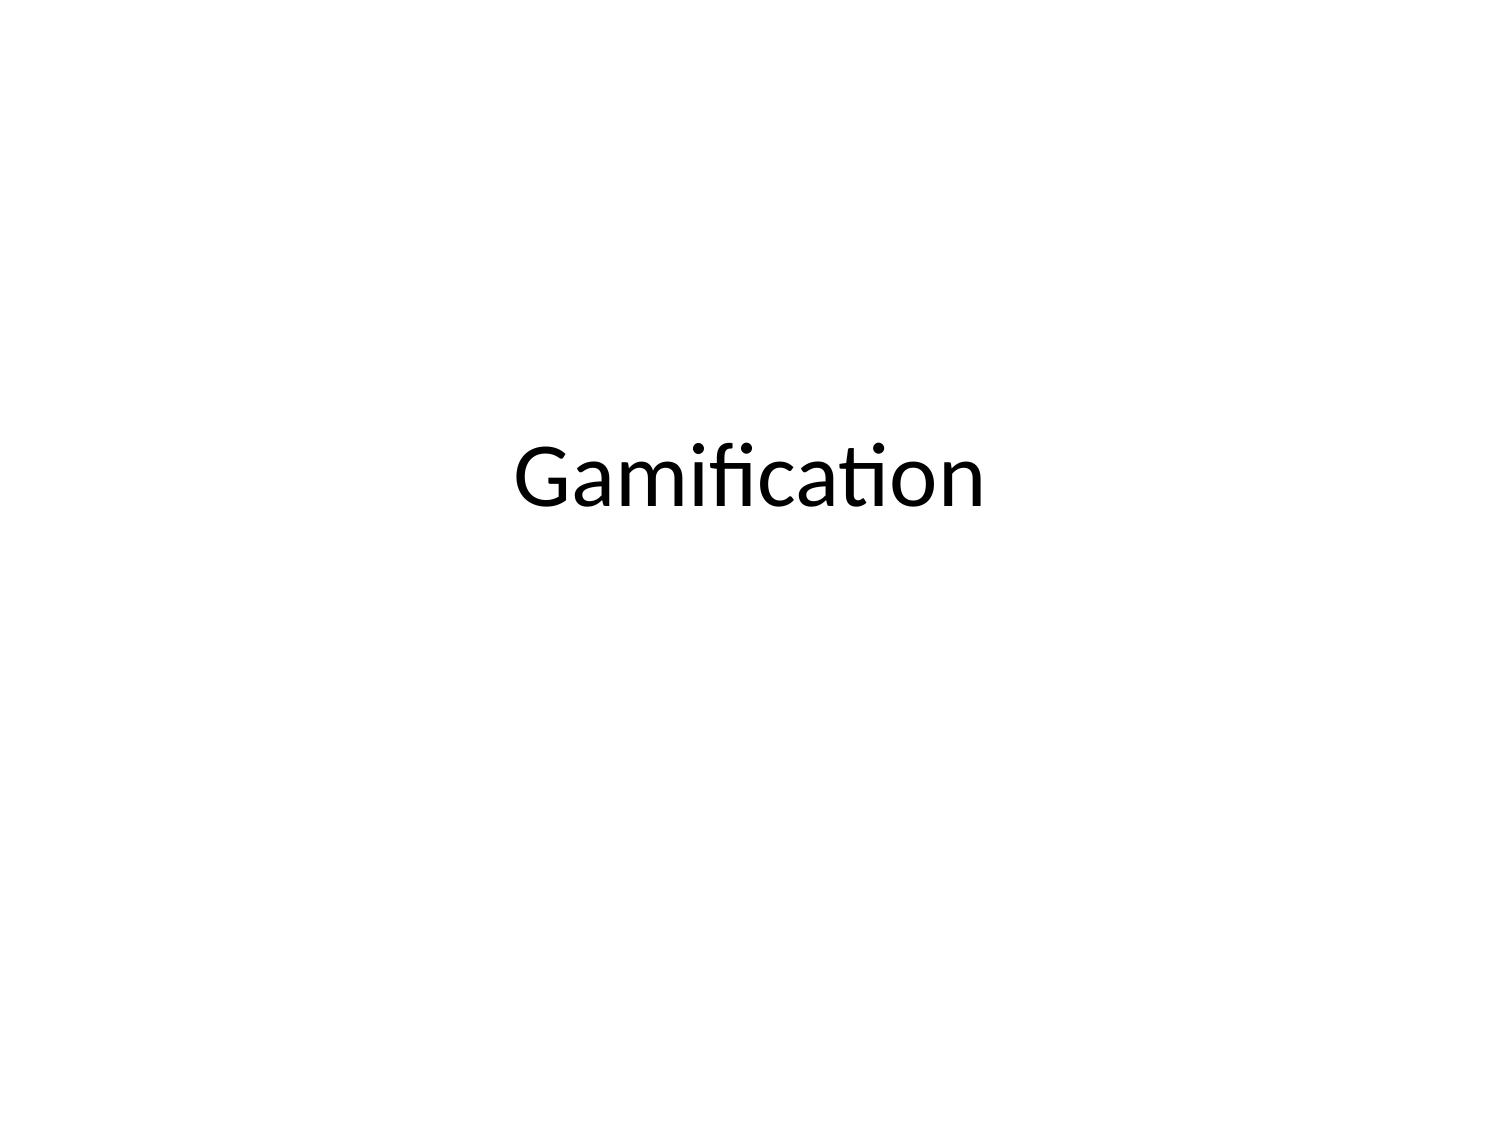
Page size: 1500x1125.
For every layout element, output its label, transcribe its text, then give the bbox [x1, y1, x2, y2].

title Gamification [112, 349, 1388, 591]
